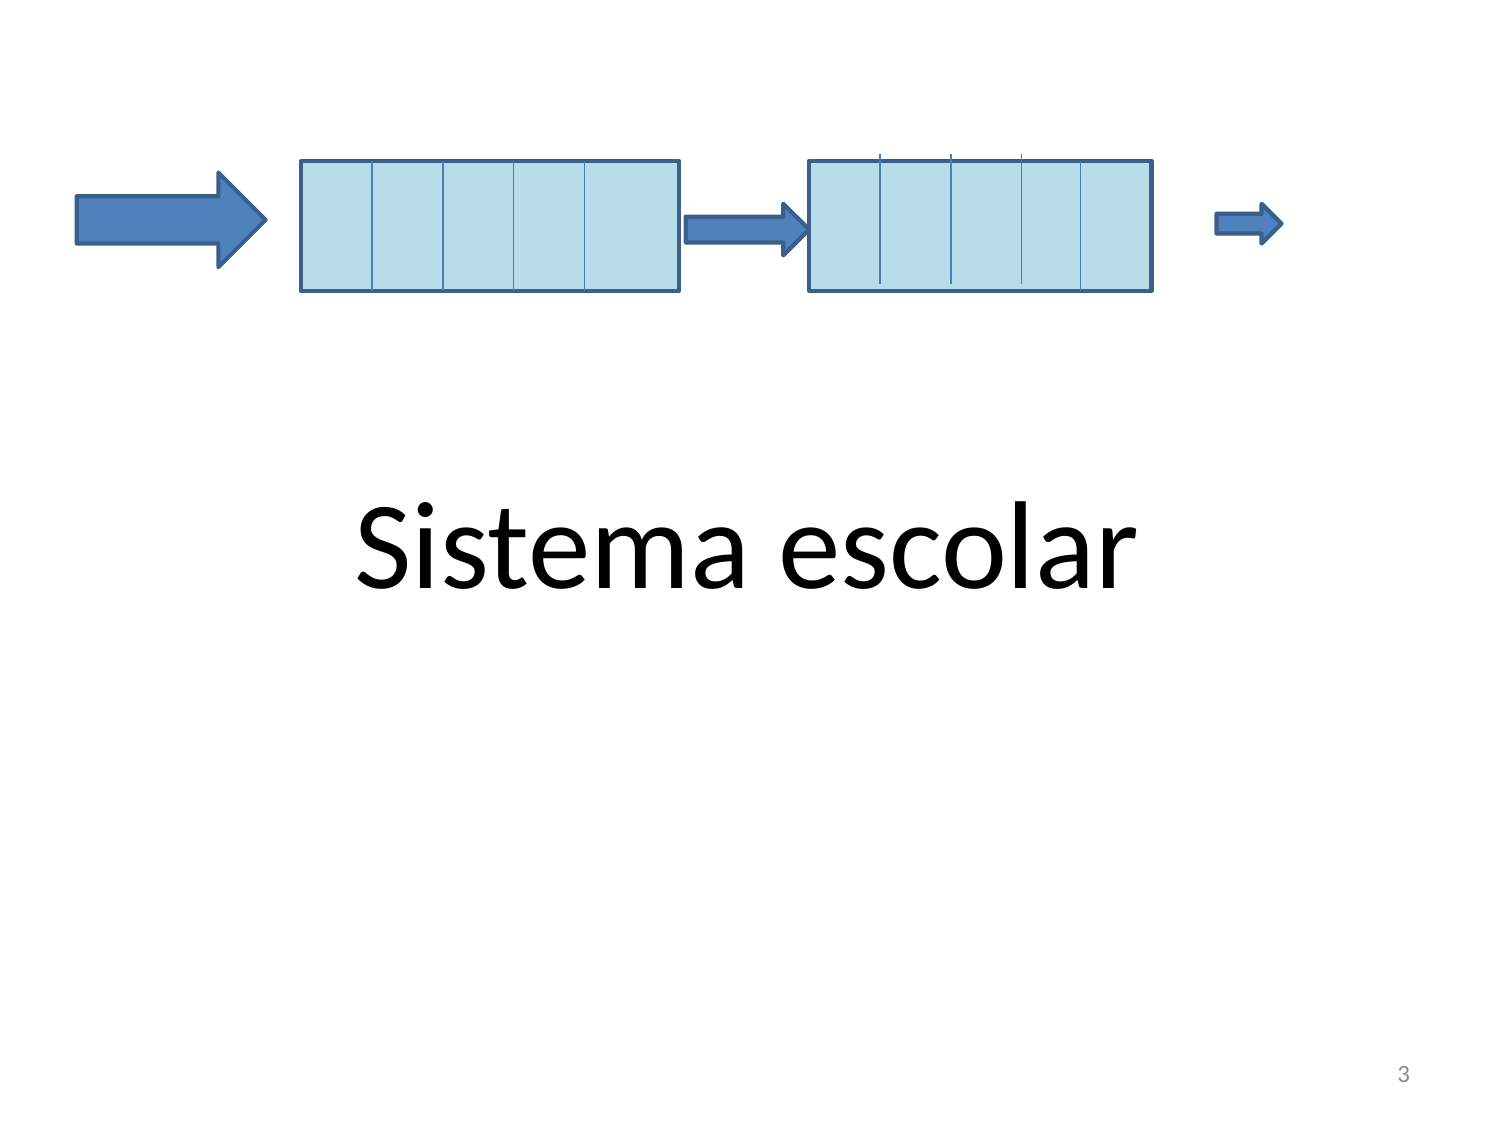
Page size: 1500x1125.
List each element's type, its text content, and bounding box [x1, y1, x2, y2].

text_box [807, 159, 1154, 293]
text_box [1214, 201, 1284, 246]
slide_number 3 [1074, 1042, 1425, 1103]
text_box [299, 159, 681, 293]
text_box [683, 201, 812, 258]
text_box [74, 170, 268, 270]
text_box Sistema escolar [339, 456, 1156, 621]
